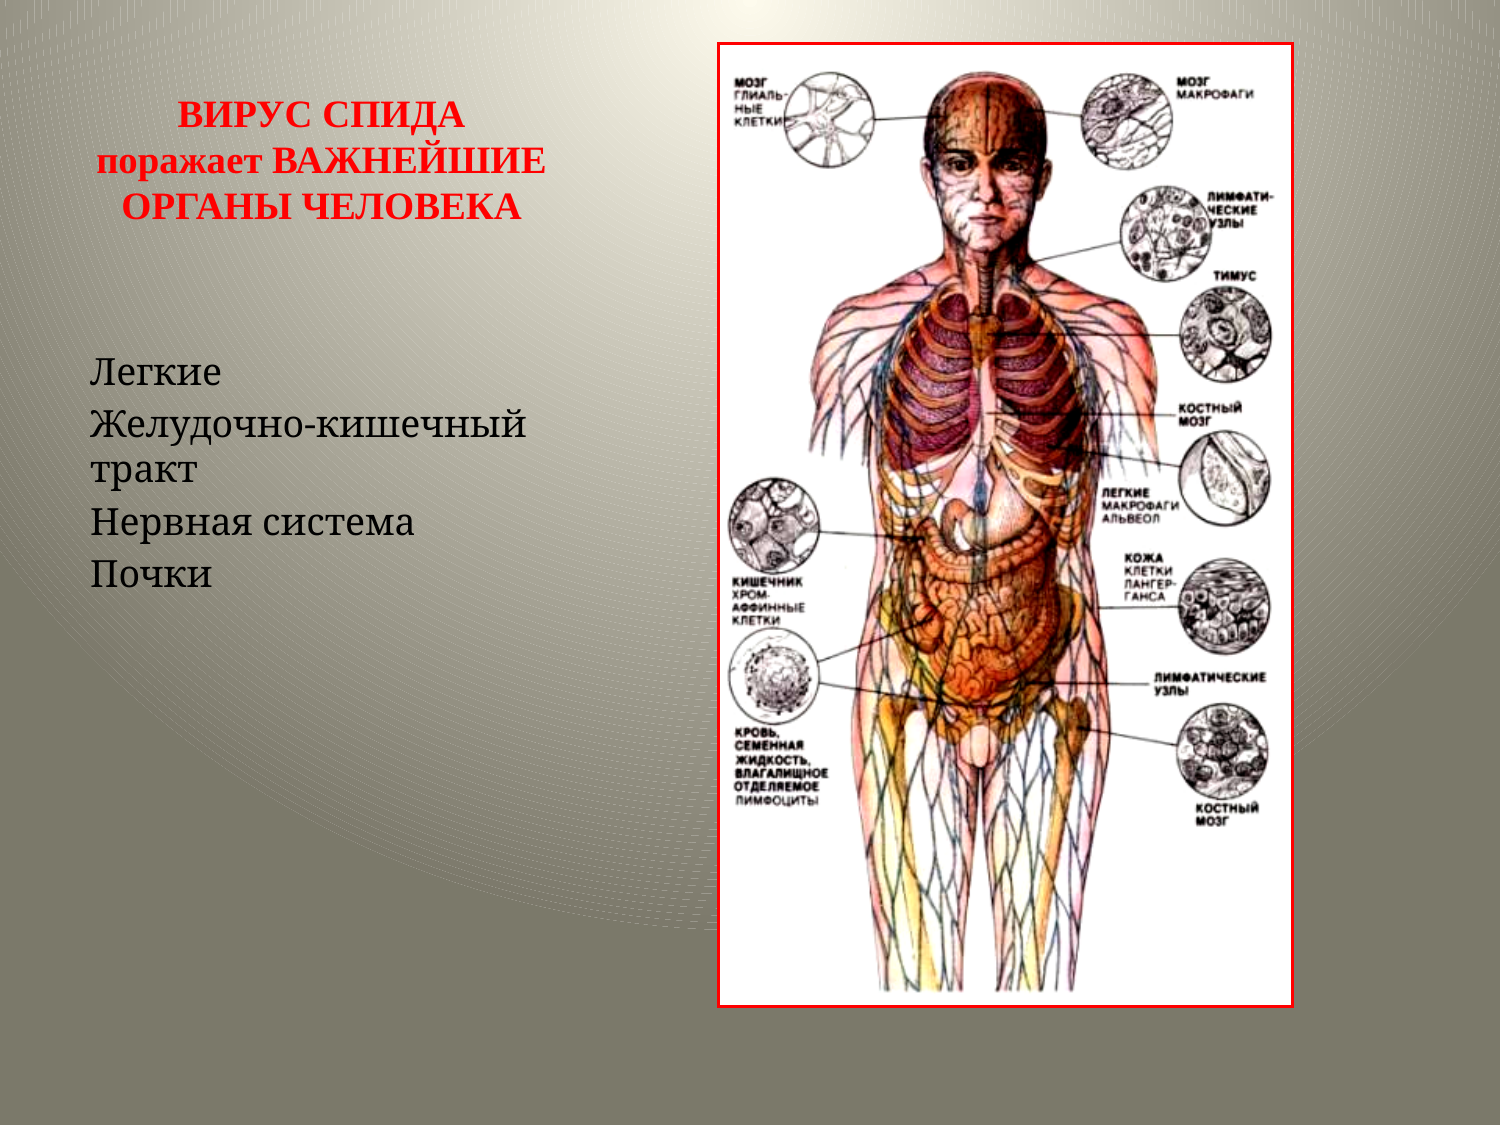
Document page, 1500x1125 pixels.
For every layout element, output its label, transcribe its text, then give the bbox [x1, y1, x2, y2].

list Легкие Желудочно-кишечный тракт Нервная система Почки [75, 235, 569, 1005]
title ВИРУС СПИДА поражает ВАЖНЕЙШИЕ ОРГАНЫ ЧЕЛОВЕКА [75, 44, 569, 235]
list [719, 44, 1292, 1006]
